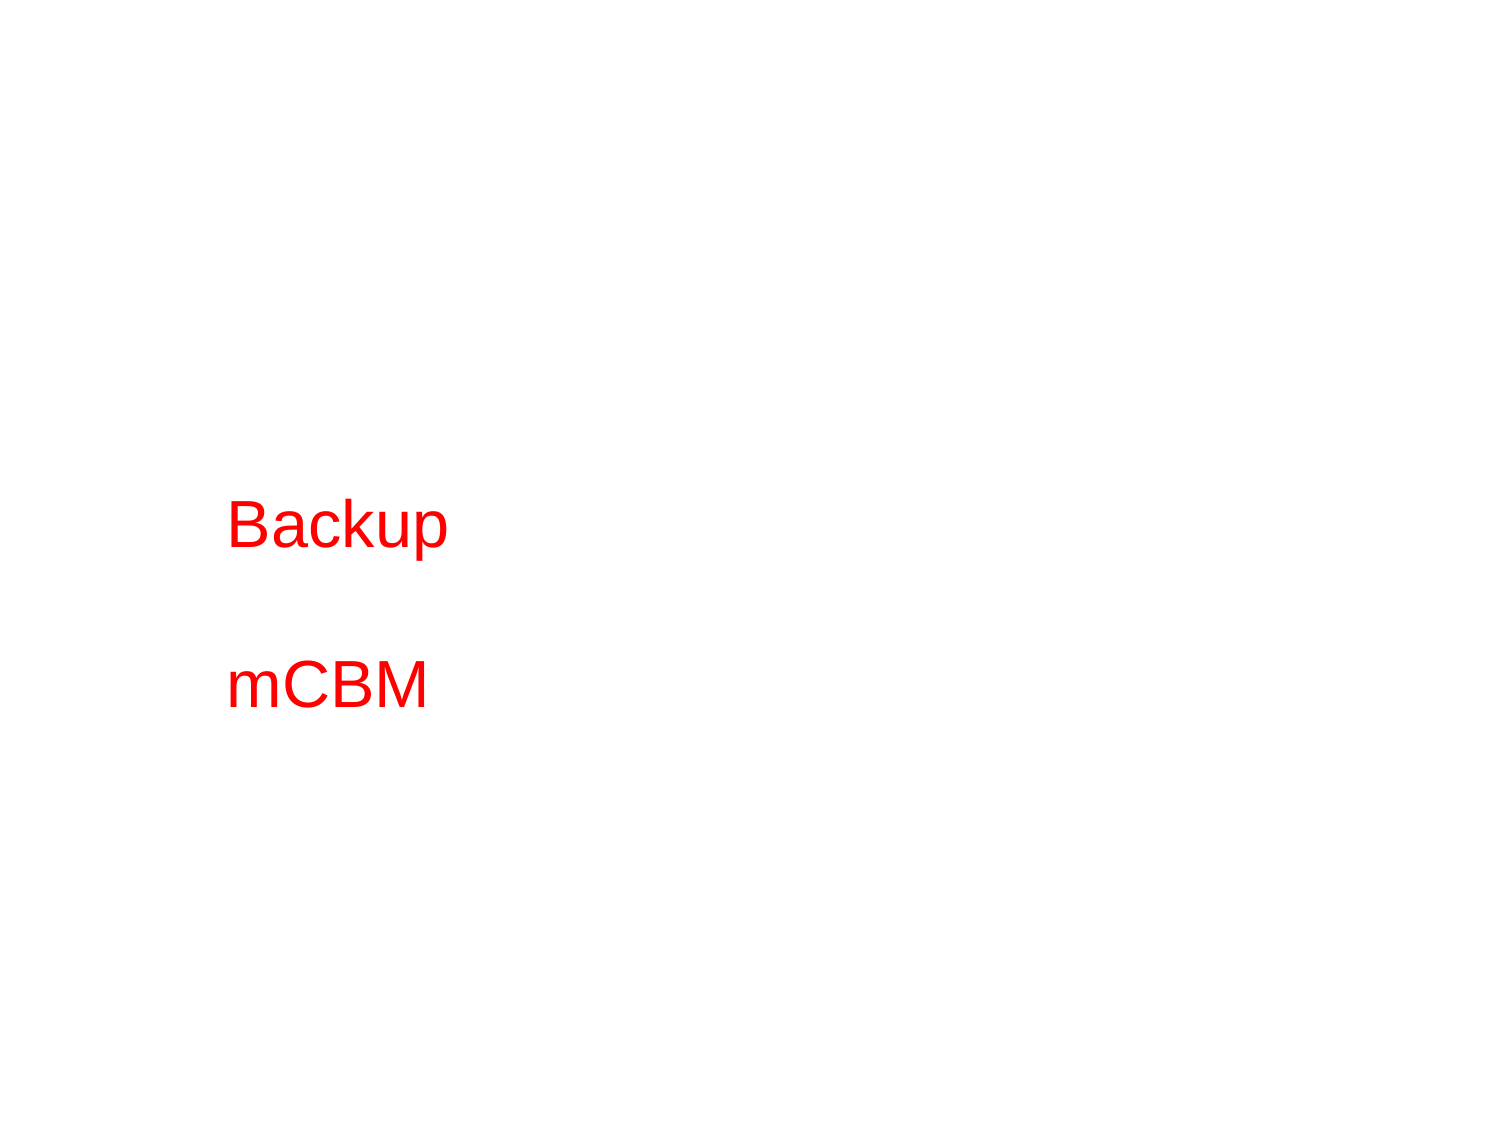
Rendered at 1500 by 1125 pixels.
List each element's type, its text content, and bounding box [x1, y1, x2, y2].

text_box Backup mCBM [212, 473, 465, 729]
